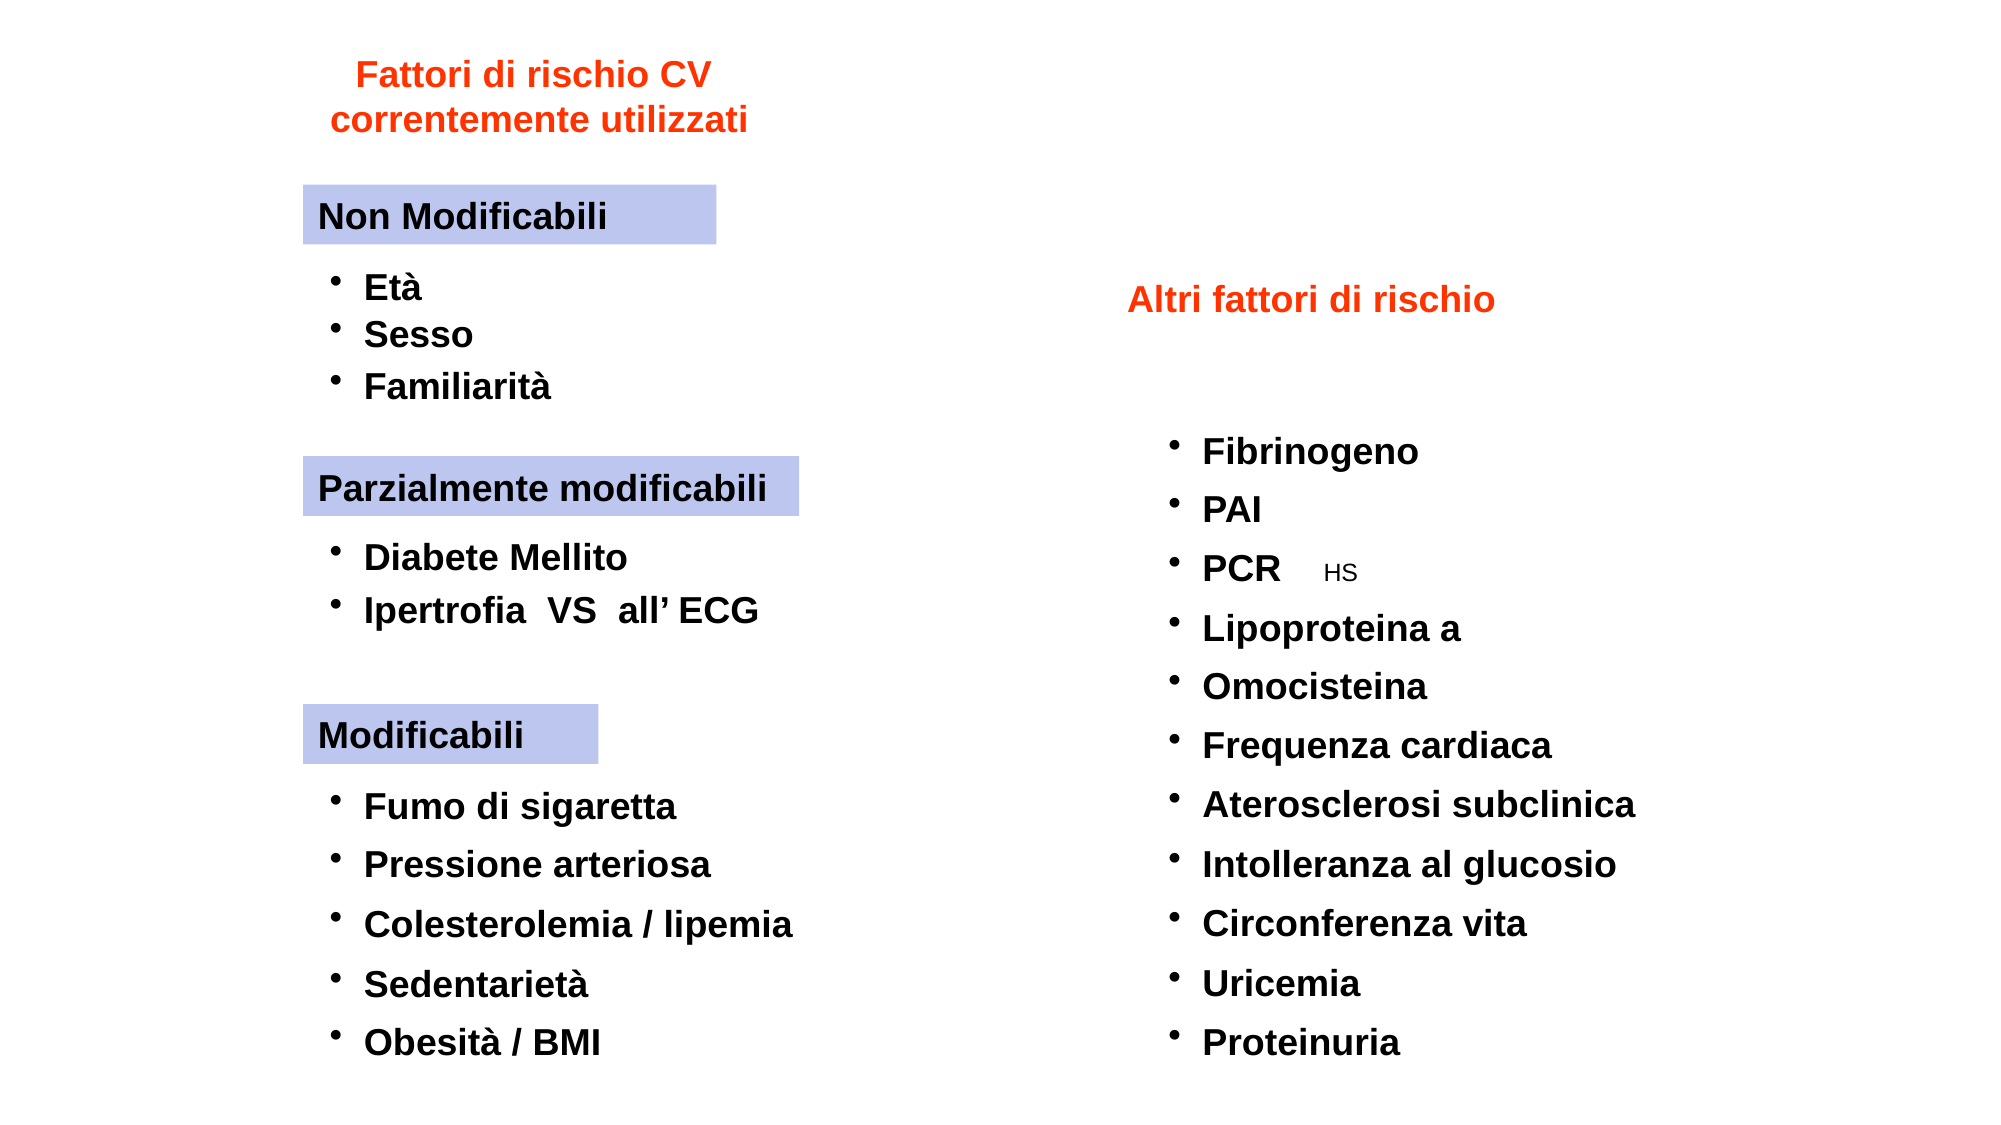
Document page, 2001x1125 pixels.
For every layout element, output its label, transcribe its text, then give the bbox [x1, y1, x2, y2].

text_box Intolleranza al glucosio [1153, 833, 1650, 891]
text_box Ipertrofia VS all’ ECG [314, 579, 823, 639]
text_box Fumo di sigaretta [314, 775, 811, 833]
text_box Proteinuria [1153, 1010, 1650, 1070]
text_box Altri fattori di rischio [1112, 267, 1686, 327]
text_box Lipoproteina a [1153, 596, 1650, 654]
text_box Diabete Mellito [314, 526, 752, 579]
text_box Sedentarietà [314, 952, 811, 1010]
text_box Familiarità [314, 354, 646, 415]
text_box Non Modificabili [303, 184, 717, 245]
text_box Fibrinogeno [1153, 419, 1650, 477]
text_box Circonferenza vita [1153, 891, 1650, 951]
text_box Obesità / BMI [314, 1010, 811, 1070]
text_box Omocisteina [1153, 654, 1650, 713]
text_box Frequenza cardiaca [1153, 713, 1650, 772]
text_box Colesterolemia / lipemia [314, 892, 811, 952]
text_box Modificabili [303, 704, 599, 764]
text_box Pressione arteriosa [314, 833, 811, 892]
text_box PAI [1153, 477, 1650, 536]
text_box Parzialmente modificabili [303, 456, 800, 516]
text_box PCR HS [1153, 536, 1650, 596]
text_box Aterosclerosi subclinica [1153, 772, 1674, 833]
text_box Età [314, 255, 646, 302]
text_box Sesso [314, 302, 646, 354]
text_box Fattori di rischio CV correntemente utilizzati [303, 42, 776, 148]
text_box Uricemia [1153, 951, 1650, 1010]
